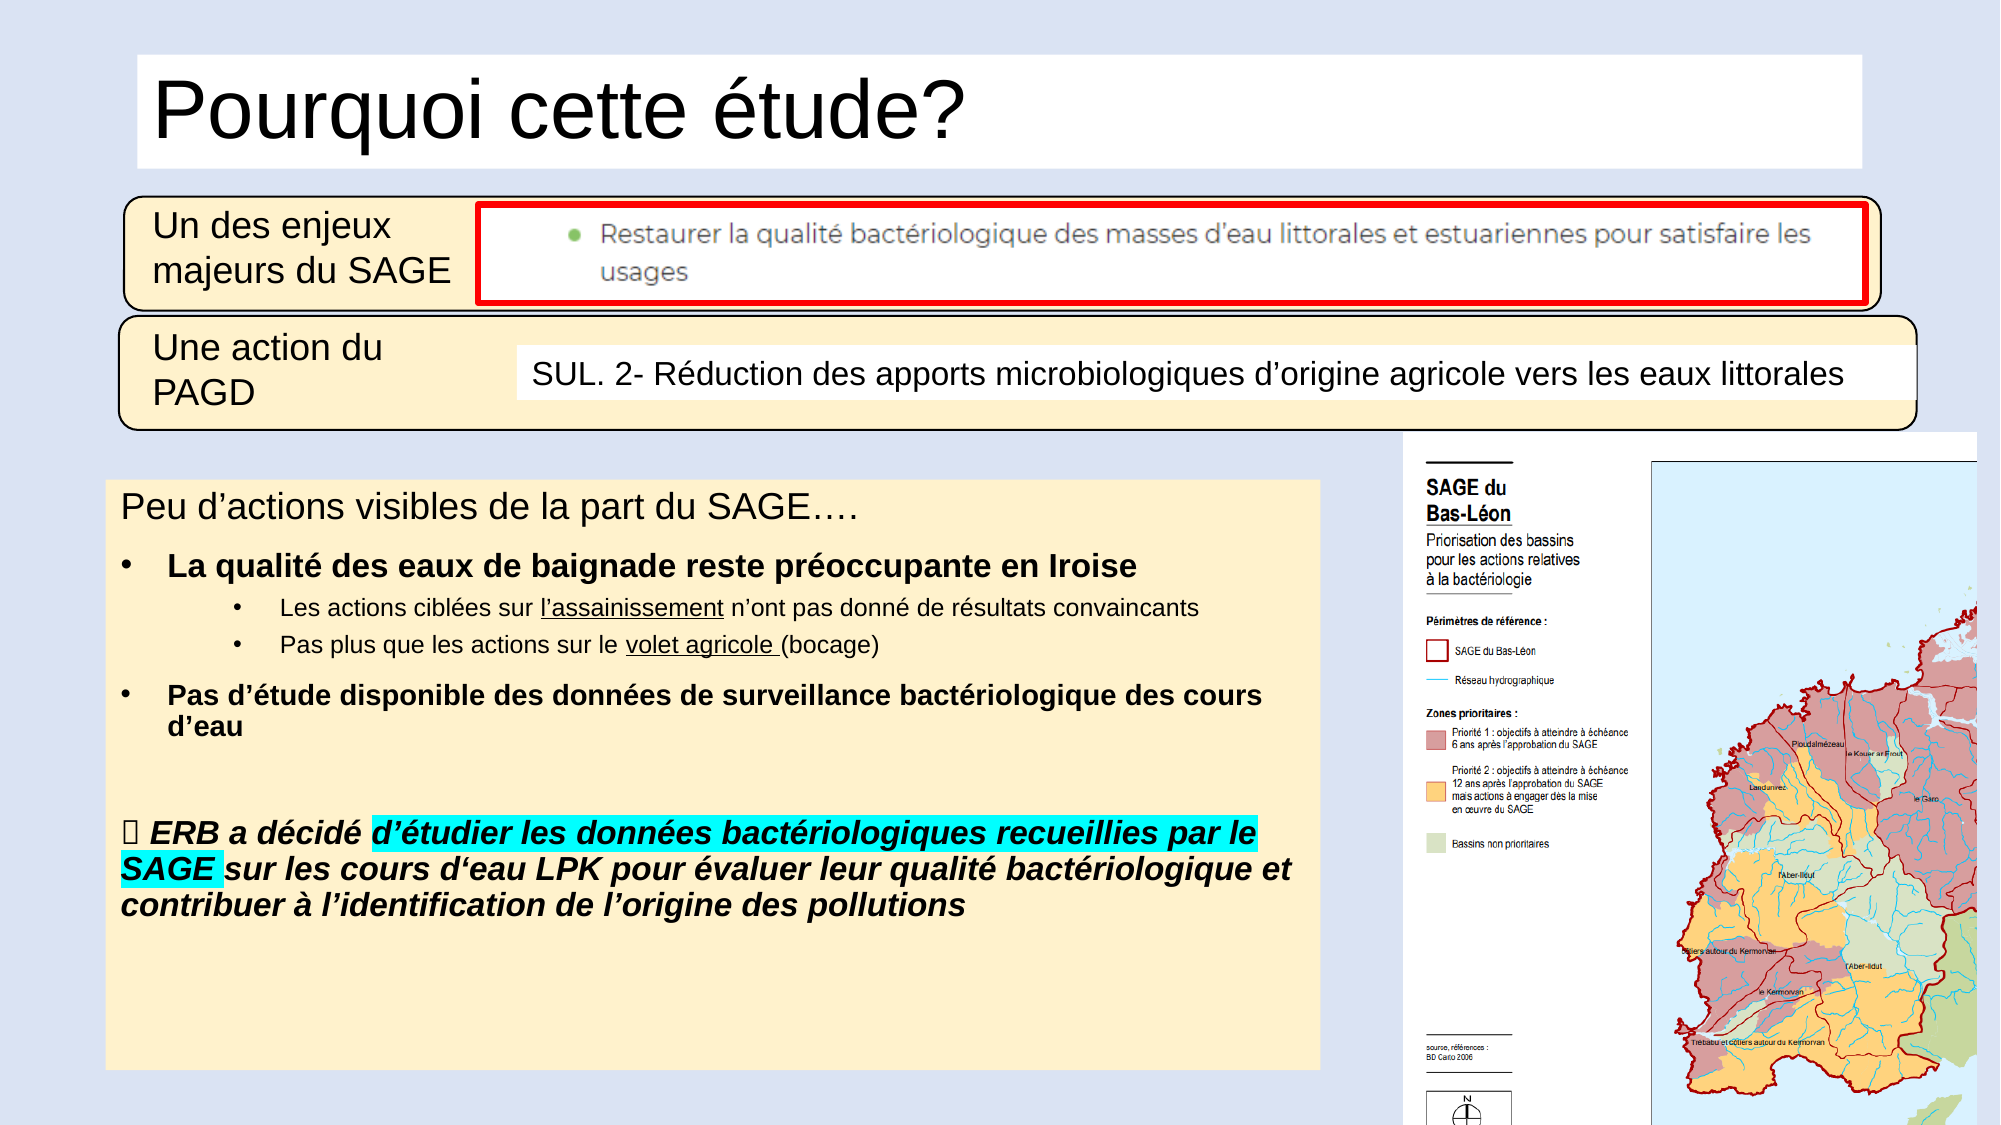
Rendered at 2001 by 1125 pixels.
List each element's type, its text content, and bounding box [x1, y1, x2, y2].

list Peu d’actions visibles de la part du SAGE…. La qualité des eaux de baignade reste préoccupante en Iroise Les actions ciblées sur l’assainissement n’ont pas donné de résultats convaincants Pas plus que les actions sur le volet agricole (bocage) Pas d’étude disponible des données de surveillance bactériologique des cours d’eau  ERB a décidé d’étudier les données bactériologiques recueillies par le SAGE sur les cours d‘eau LPK pour évaluer leur qualité bactériologique et contribuer à l’identification de l’origine des pollutions [105, 479, 1321, 1071]
text_box SUL. 2- Réduction des apports microbiologiques d’origine agricole vers les eaux littorales [516, 345, 1917, 400]
text_box [117, 314, 1918, 431]
text_box Un des enjeux majeurs du SAGE [137, 193, 482, 299]
picture [481, 207, 1863, 300]
text_box [122, 195, 1882, 312]
picture [1403, 432, 1977, 1125]
text_box Une action du PAGD [137, 315, 482, 421]
title Pourquoi cette étude? [137, 54, 1863, 169]
